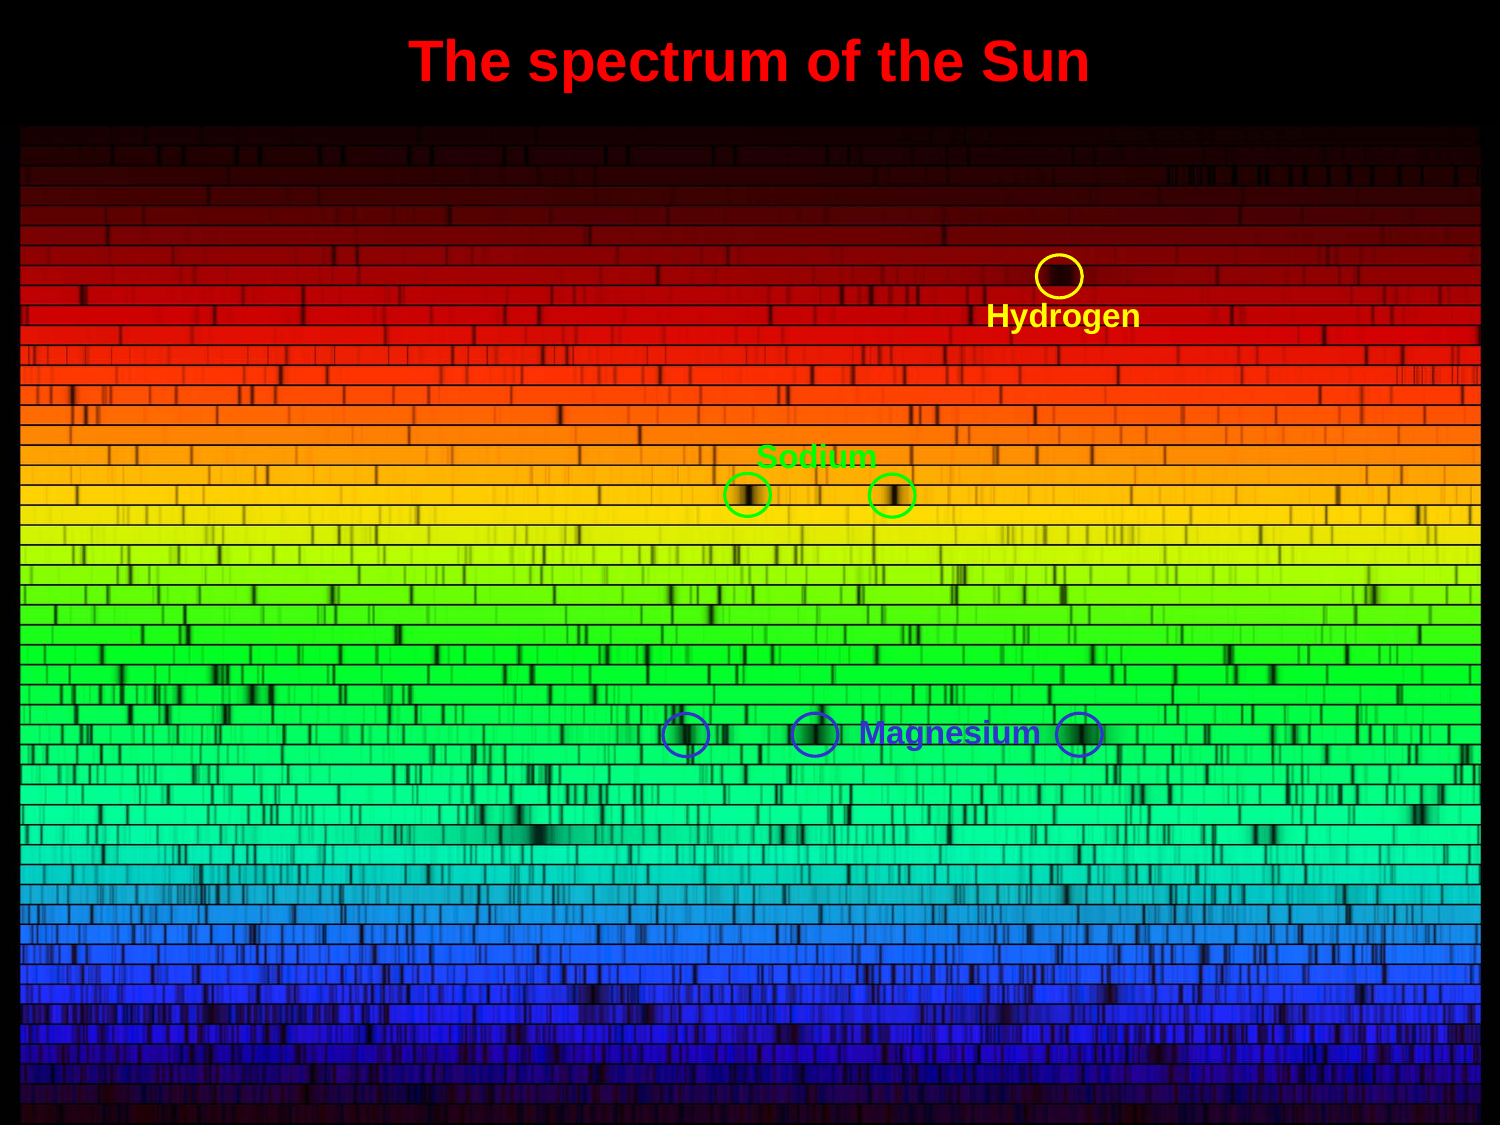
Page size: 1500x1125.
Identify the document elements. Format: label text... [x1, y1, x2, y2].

title The spectrum of the Sun [37, 0, 1463, 121]
picture [0, 124, 1500, 1125]
